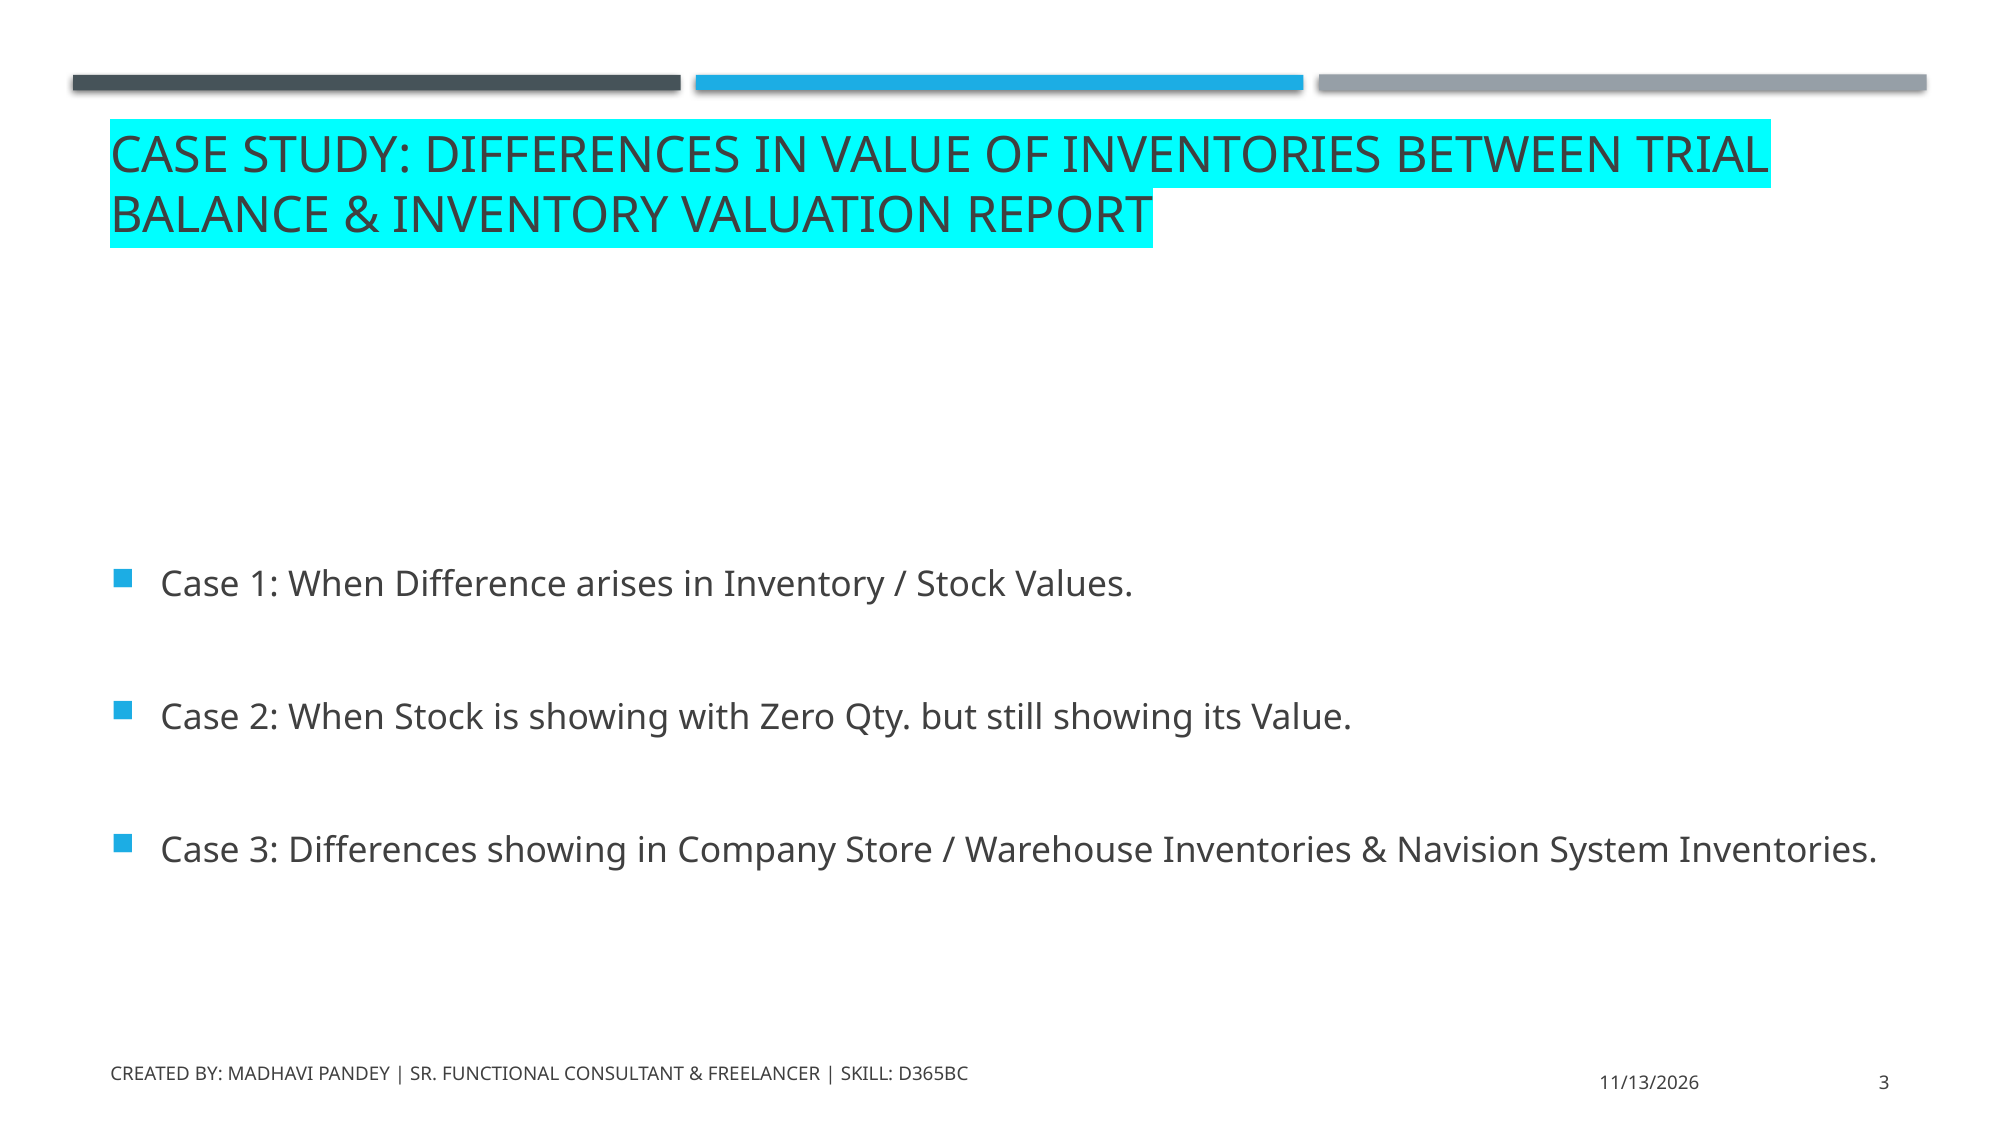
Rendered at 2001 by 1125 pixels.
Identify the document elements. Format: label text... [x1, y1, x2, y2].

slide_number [1247, 1053, 1715, 1114]
title CASE Study: Differences in Value of Inventories between Trial Balance & Inventory Valuation Report [95, 115, 1905, 311]
list Case 1: When Difference arises in Inventory / Stock Values. Case 2: When Stock is showing with Zero Qty. but still showing its Value. Case 3: Differences showing in Company Store / Warehouse Inventories & Navision System Inventories. [95, 383, 1905, 981]
slide_number 3 [1732, 1053, 1905, 1114]
footer Created by: Madhavi Pandey | Sr. Functional Consultant & Freelancer | Skill: D365BC [95, 1053, 1230, 1114]
